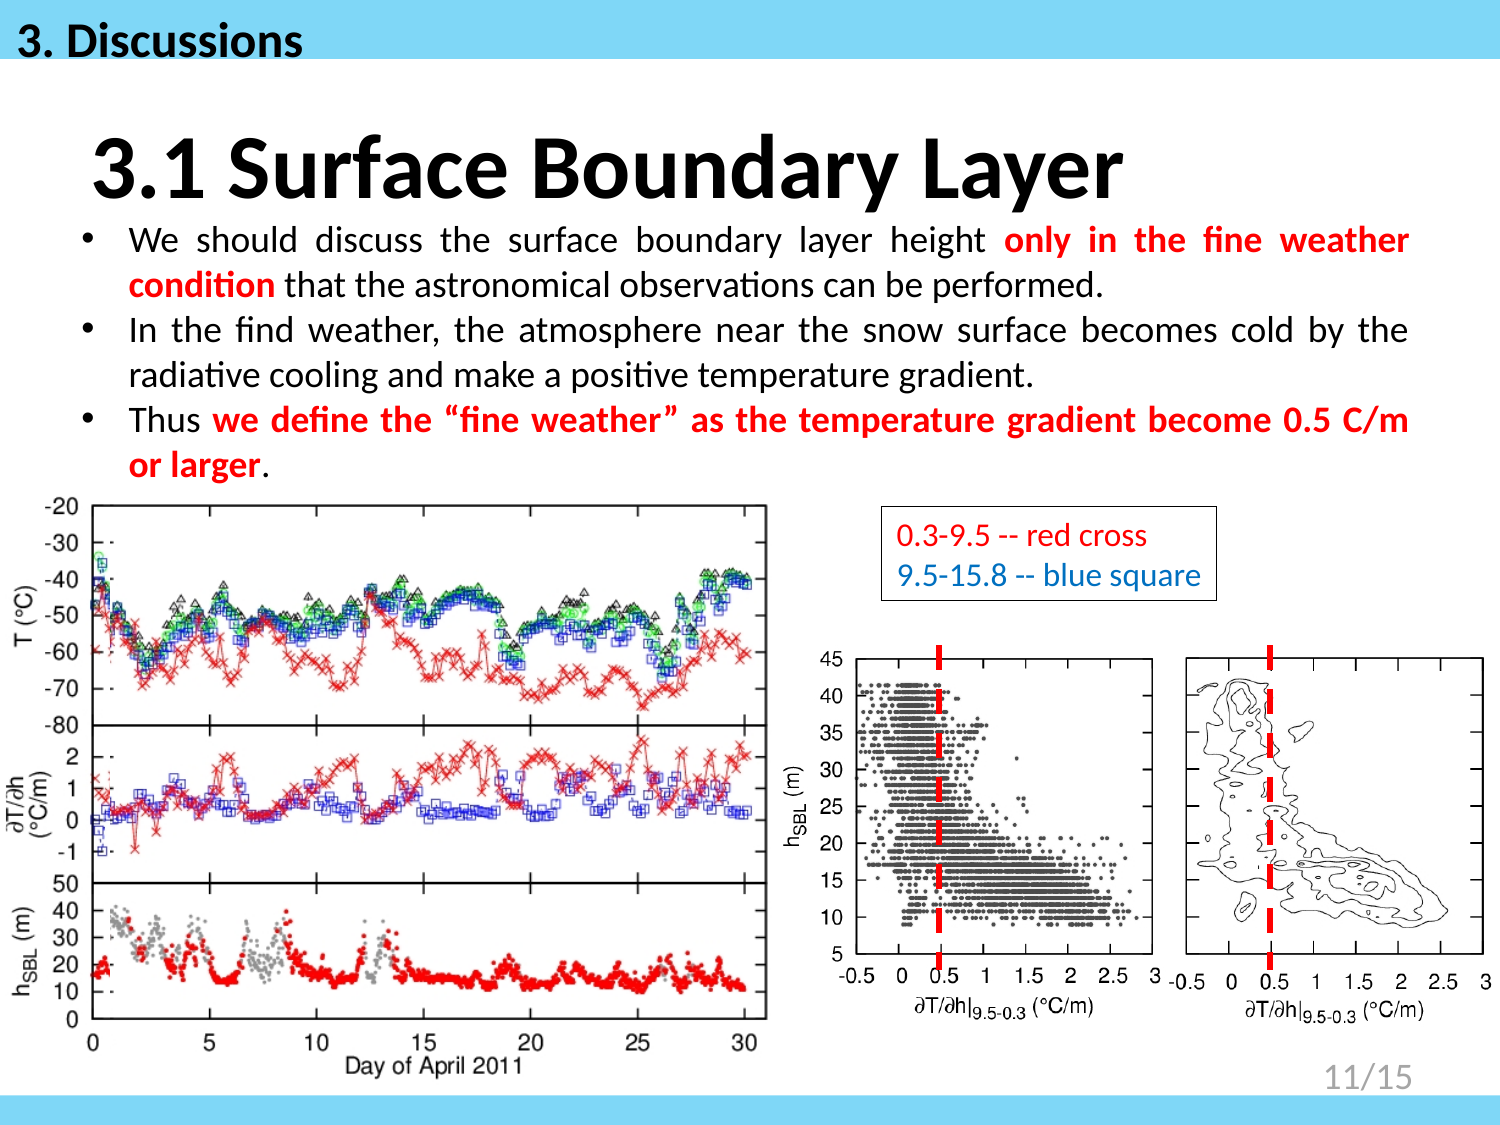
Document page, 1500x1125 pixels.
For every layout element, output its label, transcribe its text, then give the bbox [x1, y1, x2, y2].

text_box We should discuss the surface boundary layer height only in the fine weather condition that the astronomical observations can be performed. In the find weather, the atmosphere near the snow surface becomes cold by the radiative cooling and make a positive temperature gradient. Thus we define the “fine weather” as the temperature gradient become 0.5 C/m or larger. [66, 208, 1425, 493]
text_box [319, 0, 1500, 61]
text_box 0.3-9.5 -- red cross 9.5-15.8 -- blue square [881, 506, 1217, 601]
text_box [5, 491, 774, 1086]
text_box 3.1 Surface Boundary Layer [74, 67, 1425, 208]
text_box 3. Discussions [1, 0, 319, 75]
text_box [0, 1093, 1500, 1125]
picture [777, 644, 1495, 1028]
